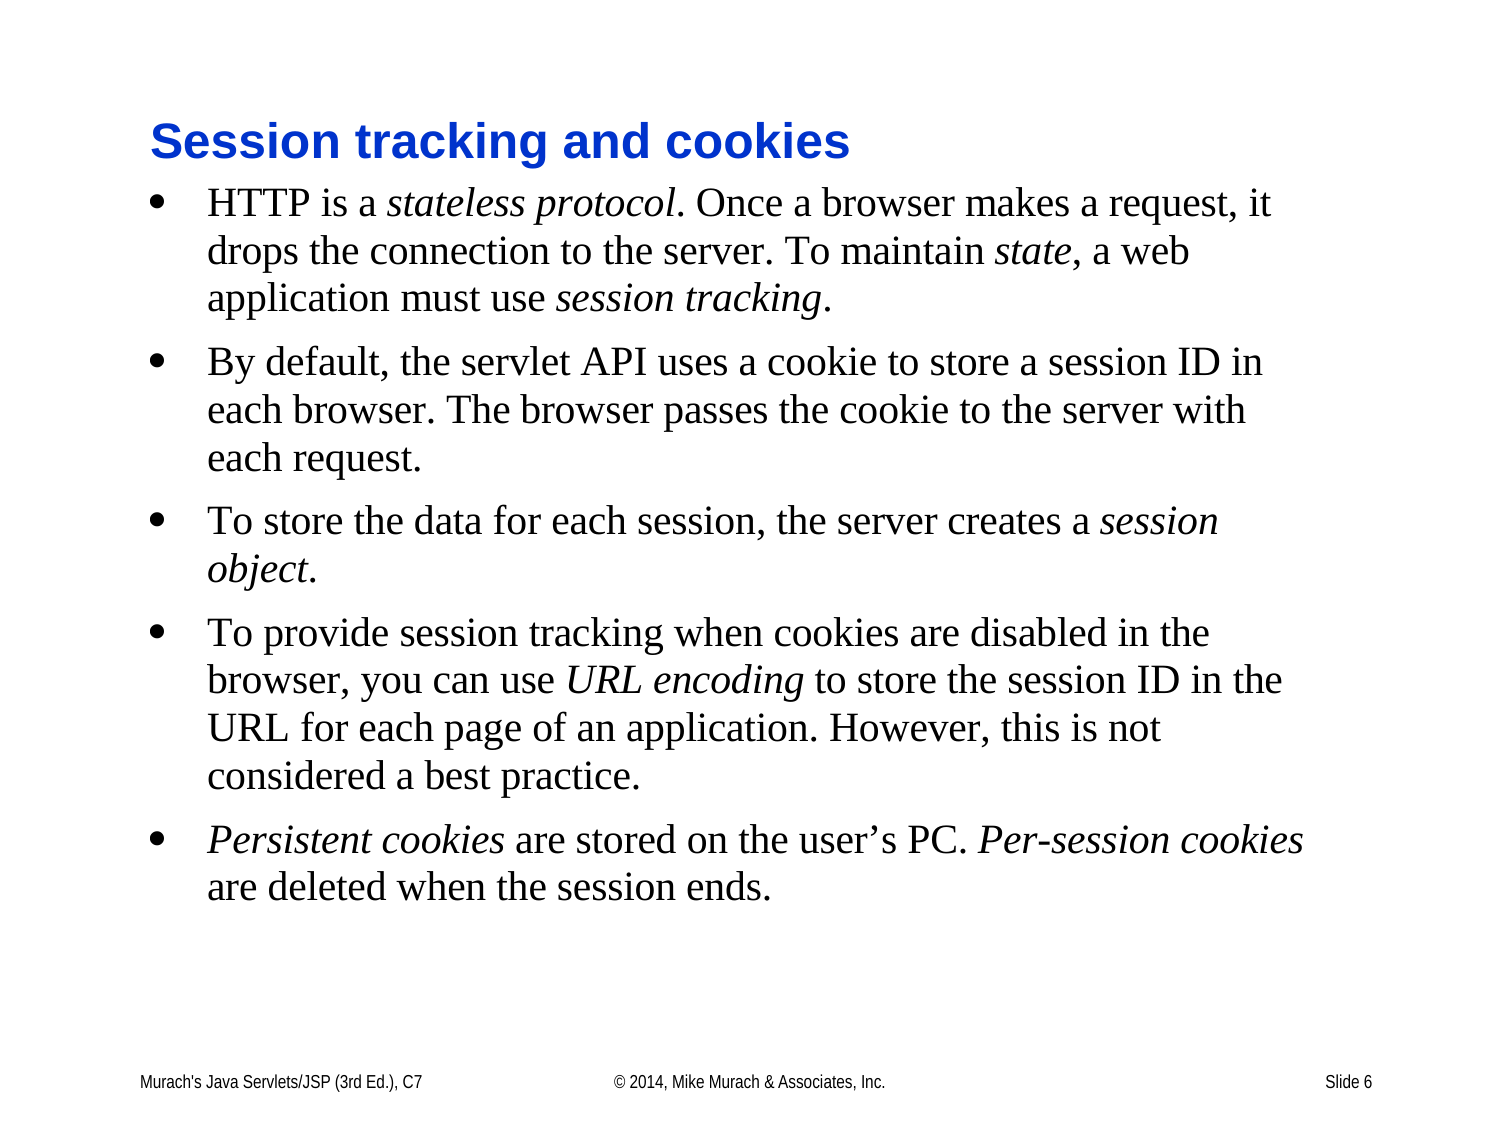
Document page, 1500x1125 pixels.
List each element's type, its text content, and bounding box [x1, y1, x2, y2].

slide_number Murach's Java Servlets/JSP (3rd Ed.), C7 [125, 1025, 450, 1100]
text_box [149, 174, 1348, 924]
slide_number Slide 6 [1074, 1025, 1388, 1100]
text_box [149, 112, 1347, 174]
footer © 2014, Mike Murach & Associates, Inc. [474, 1025, 1025, 1100]
